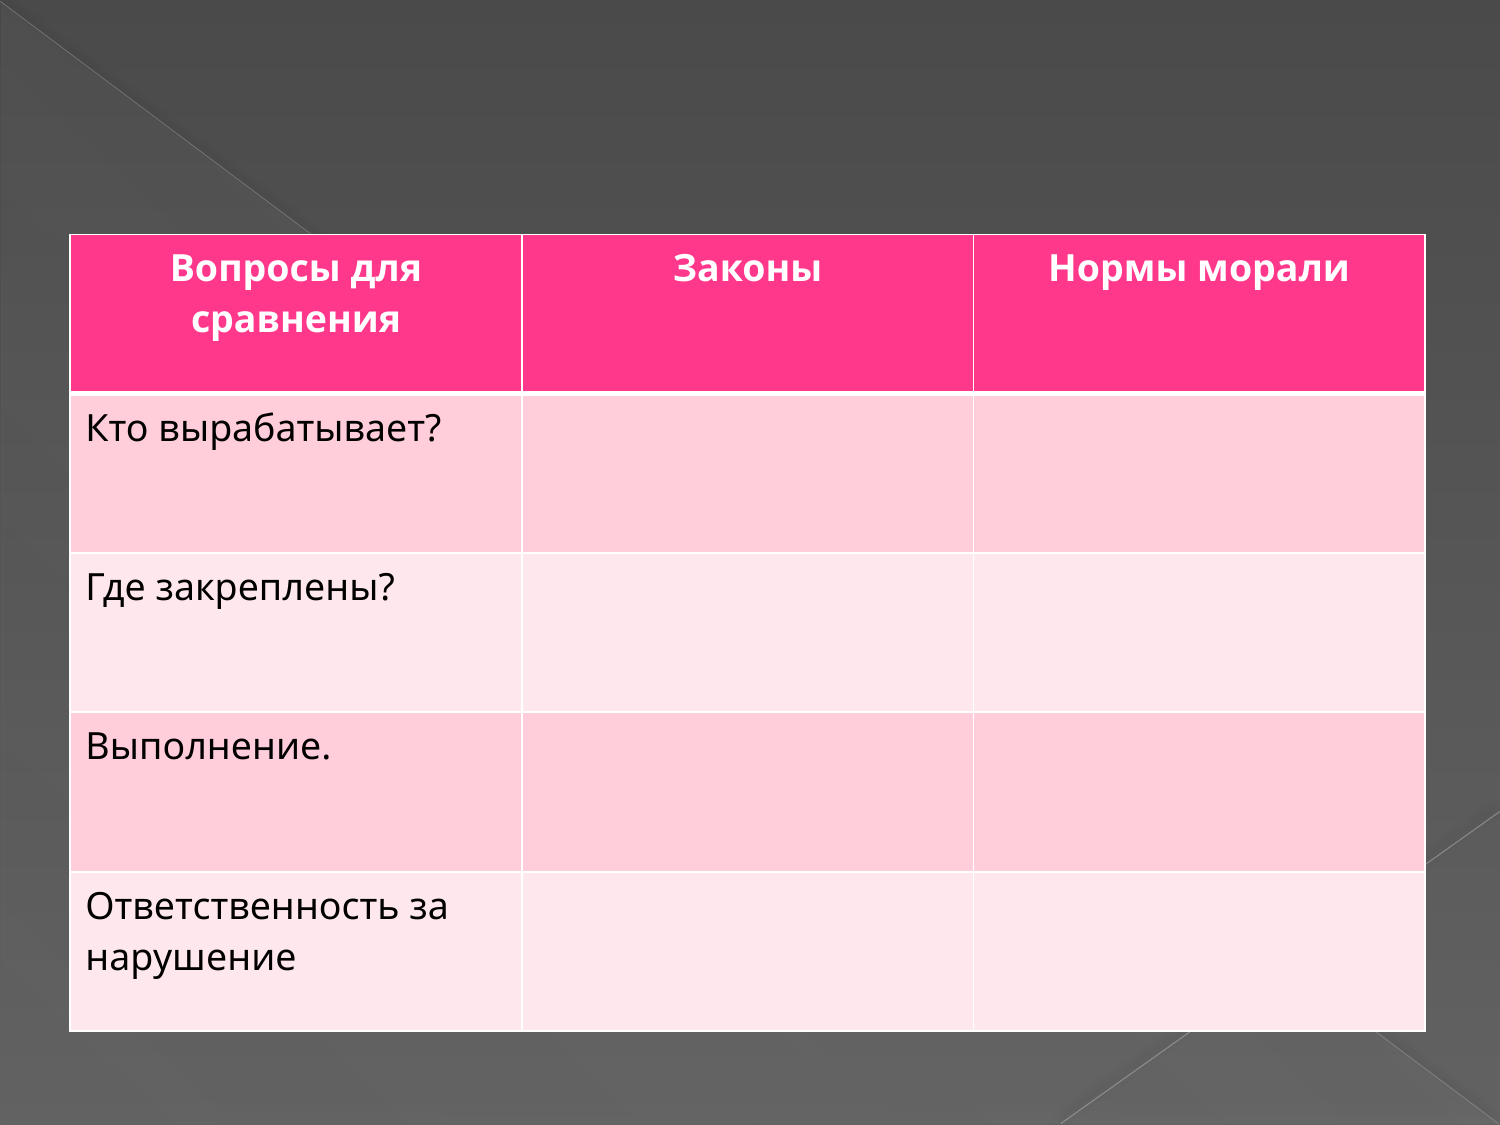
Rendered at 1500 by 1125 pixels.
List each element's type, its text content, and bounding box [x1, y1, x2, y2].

table_cell [523, 554, 973, 711]
table_header Вопросы для сравнения [71, 235, 521, 391]
table_cell Ответственность за нарушение [71, 873, 521, 1030]
table_cell [523, 873, 973, 1030]
table_cell Кто вырабатывает? [71, 396, 521, 552]
table_cell [974, 396, 1424, 552]
table_header Нормы морали [974, 235, 1424, 391]
table_cell [974, 873, 1424, 1030]
table_cell [523, 713, 973, 871]
table_cell Где закреплены? [71, 554, 521, 711]
table_cell [523, 396, 973, 552]
table_cell [974, 554, 1424, 711]
table_header Законы [523, 235, 973, 391]
table_cell [974, 713, 1424, 871]
table_cell Выполнение. [71, 713, 521, 871]
